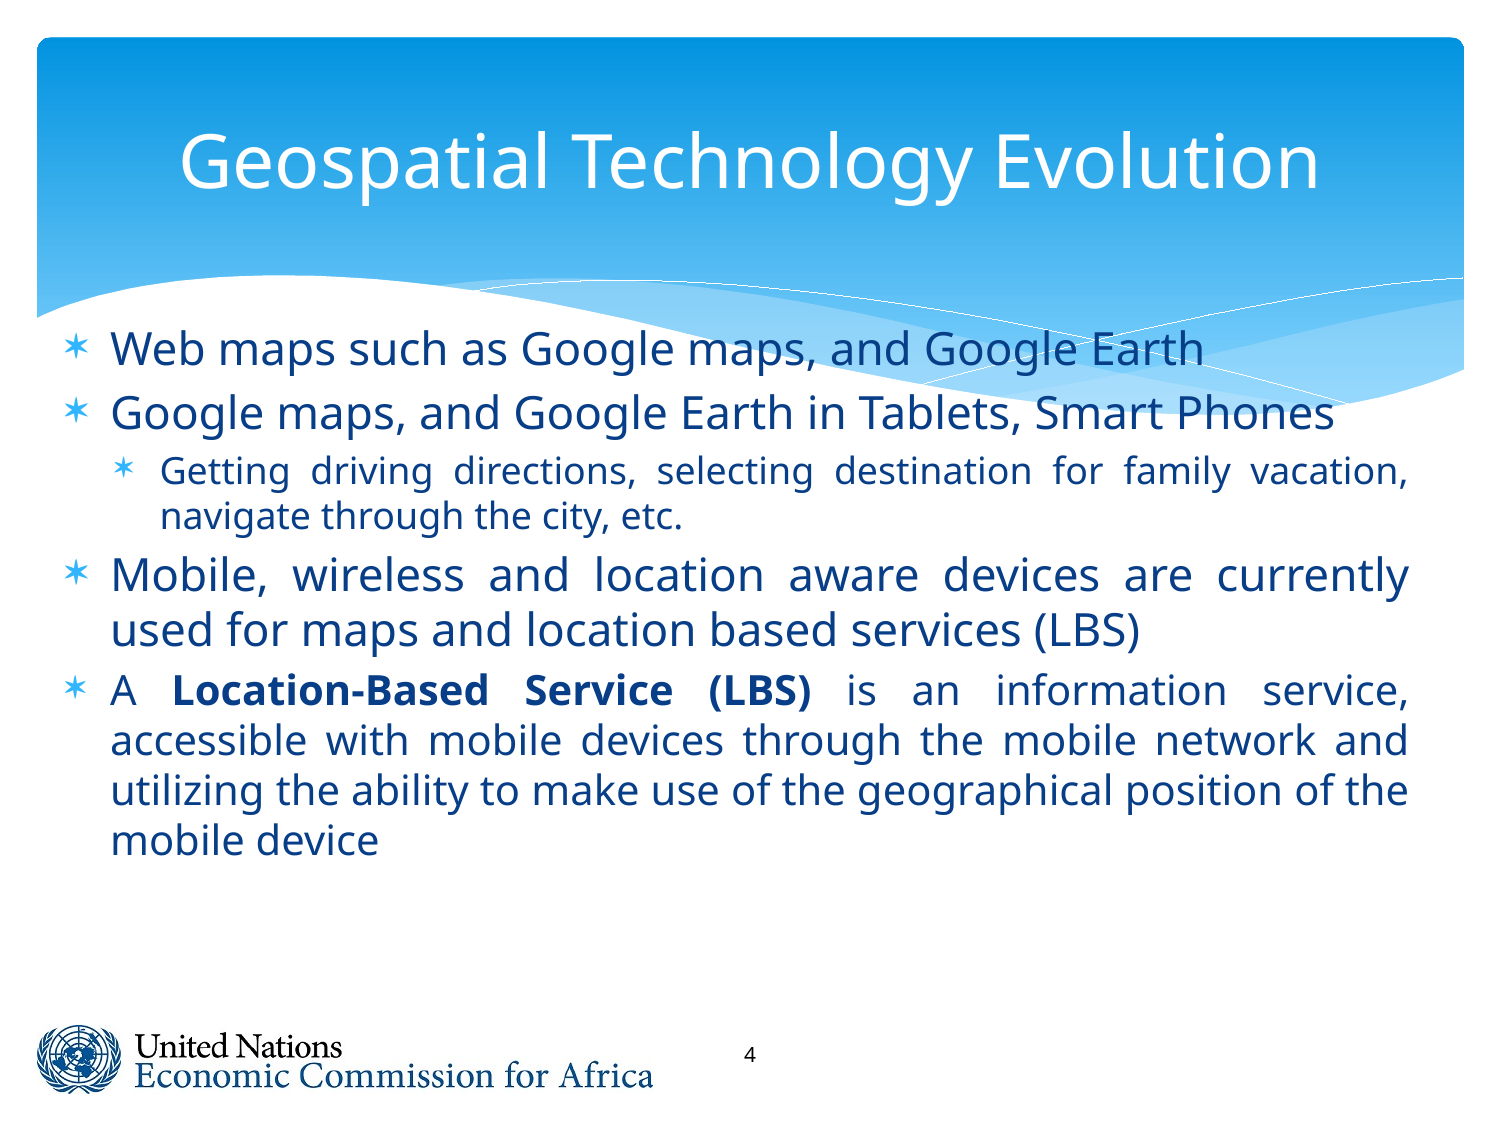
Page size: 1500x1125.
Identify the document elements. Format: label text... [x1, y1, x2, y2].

slide_number 4 [654, 1025, 846, 1086]
list Web maps such as Google maps, and Google Earth Google maps, and Google Earth in Tablets, Smart Phones Getting driving directions, selecting destination for family vacation, navigate through the city, etc. Mobile, wireless and location aware devices are currently used for maps and location based services (LBS) A Location-Based Service (LBS) is an information service, accessible with mobile devices through the mobile network and utilizing the ability to make use of the geographical position of the mobile device [50, 312, 1425, 1000]
title Geospatial Technology Evolution [75, 55, 1425, 261]
picture [37, 1025, 653, 1094]
